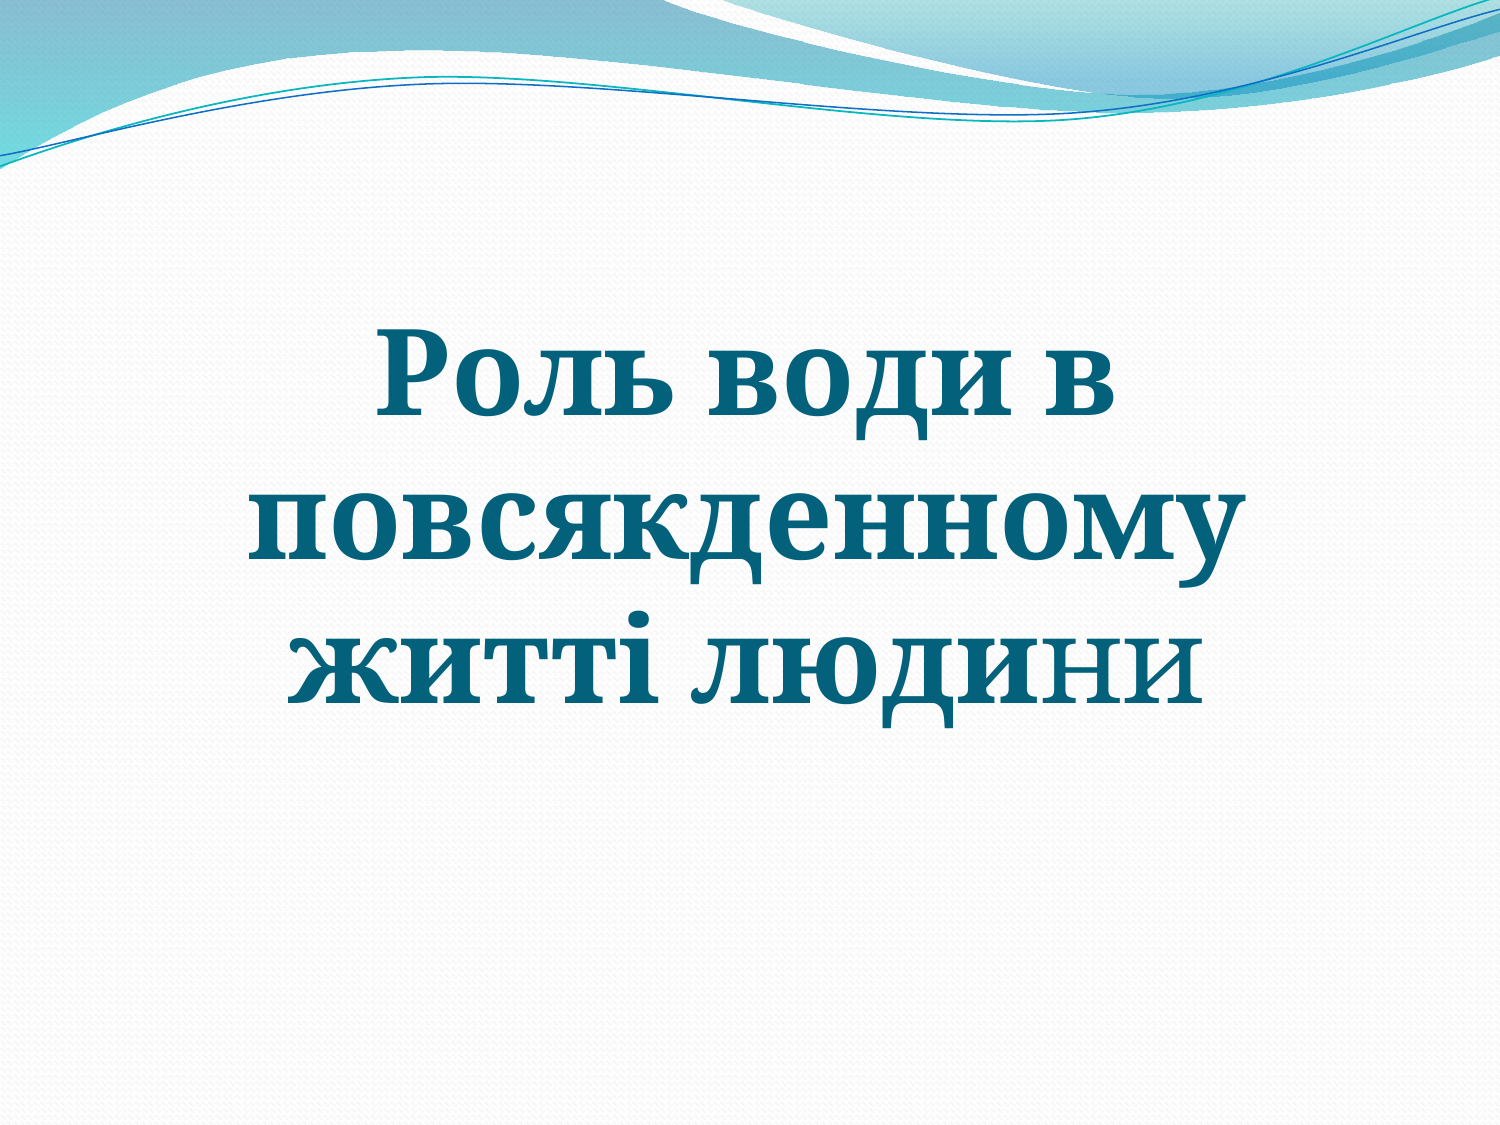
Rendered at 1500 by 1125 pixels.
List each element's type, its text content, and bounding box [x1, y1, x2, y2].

title Роль води в повсякденному житті людини [234, 246, 1260, 872]
